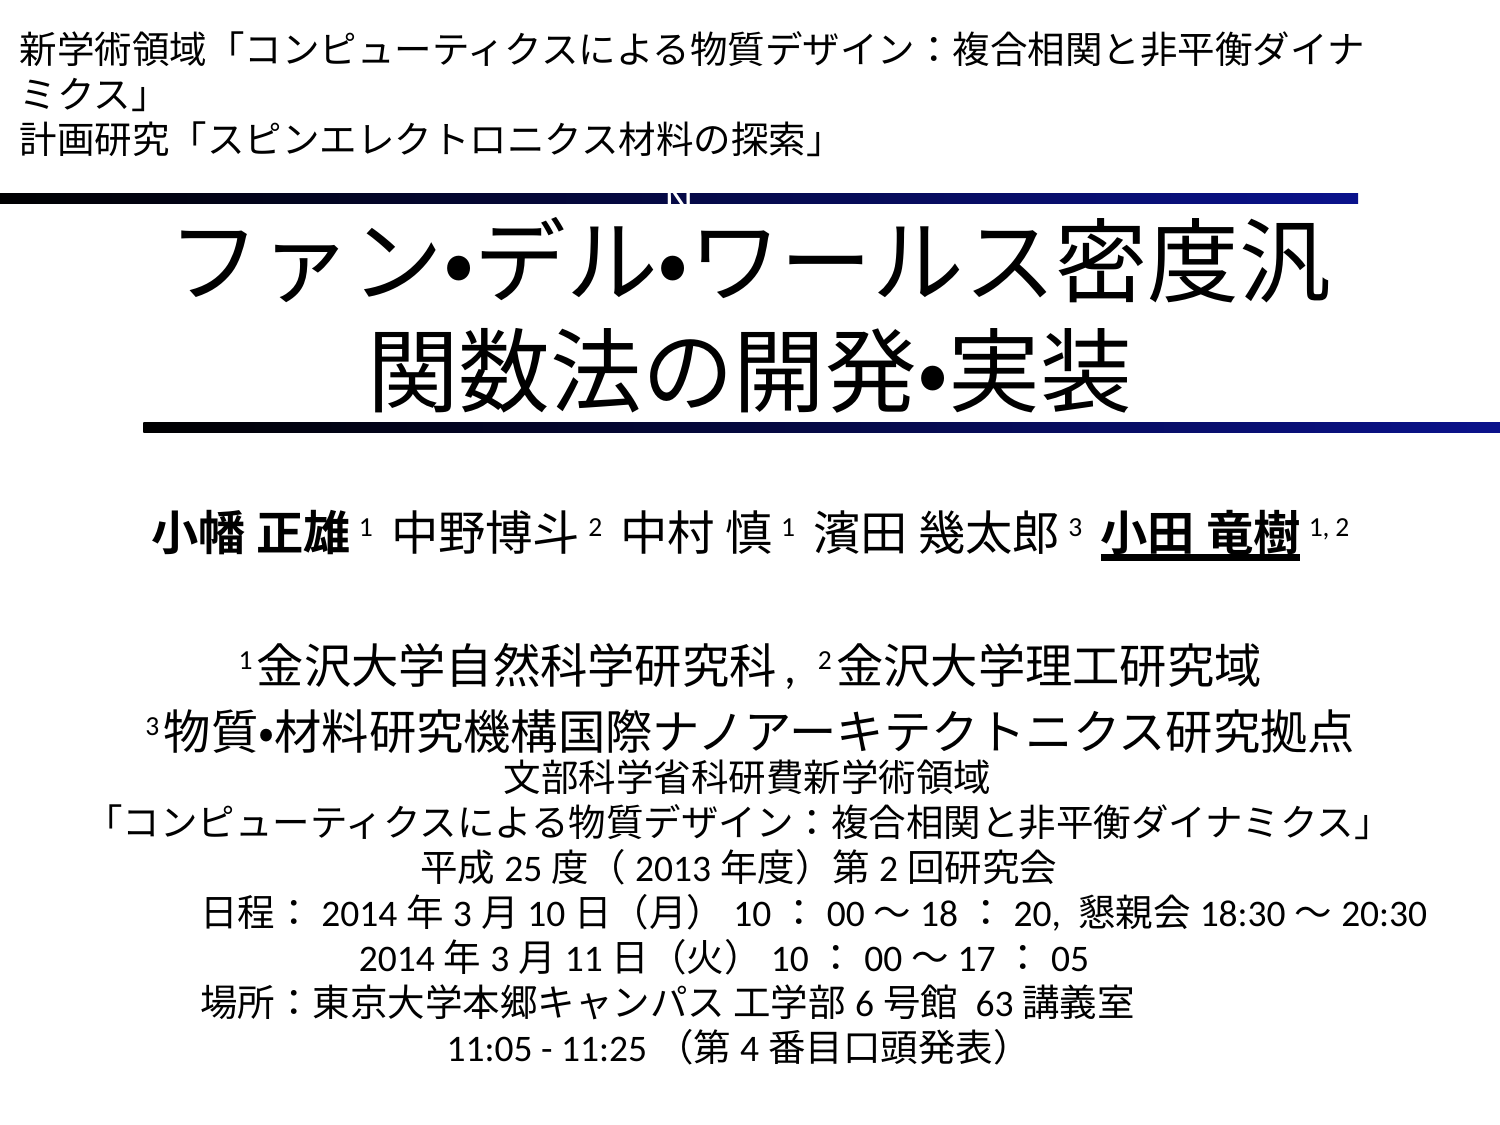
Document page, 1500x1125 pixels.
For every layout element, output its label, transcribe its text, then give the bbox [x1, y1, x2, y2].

text_box 新学術領域「コンピューティクスによる物質デザイン：複合相関と非平衡ダイナミクス」 計画研究「スピンエレクトロニクス材料の探索」 [4, 19, 1387, 169]
subtitle 小幡 正雄1 中野博斗2 中村 慎1 濱田 幾太郎3 小田 竜樹1, 2 1金沢大学自然科学研究科, 2金沢大学理工研究域 3物質・材料研究機構国際ナノアーキテクトニクス研究拠点 [129, 496, 1371, 746]
text_box 文部科学省科研費新学術領域 「コンピューティクスによる物質デザイン：複合相関と非平衡ダイナミクス」 平成25度（2013年度）第2回研究会 日程：2014年3月10日（月）10：00～18：20, 懇親会18:30～20:30 2014年3月11日（火）10：00～17：05 場所：東京大学本郷キャンパス 工学部6号館 63講義室 11:05 - 11:25（第4番目口頭発表） [35, 746, 1443, 1077]
text_box [141, 421, 1500, 434]
text_box Ｎ [0, 192, 1360, 205]
title ファン・デル・ワールス密度汎関数法の開発・実装 [112, 193, 1388, 435]
